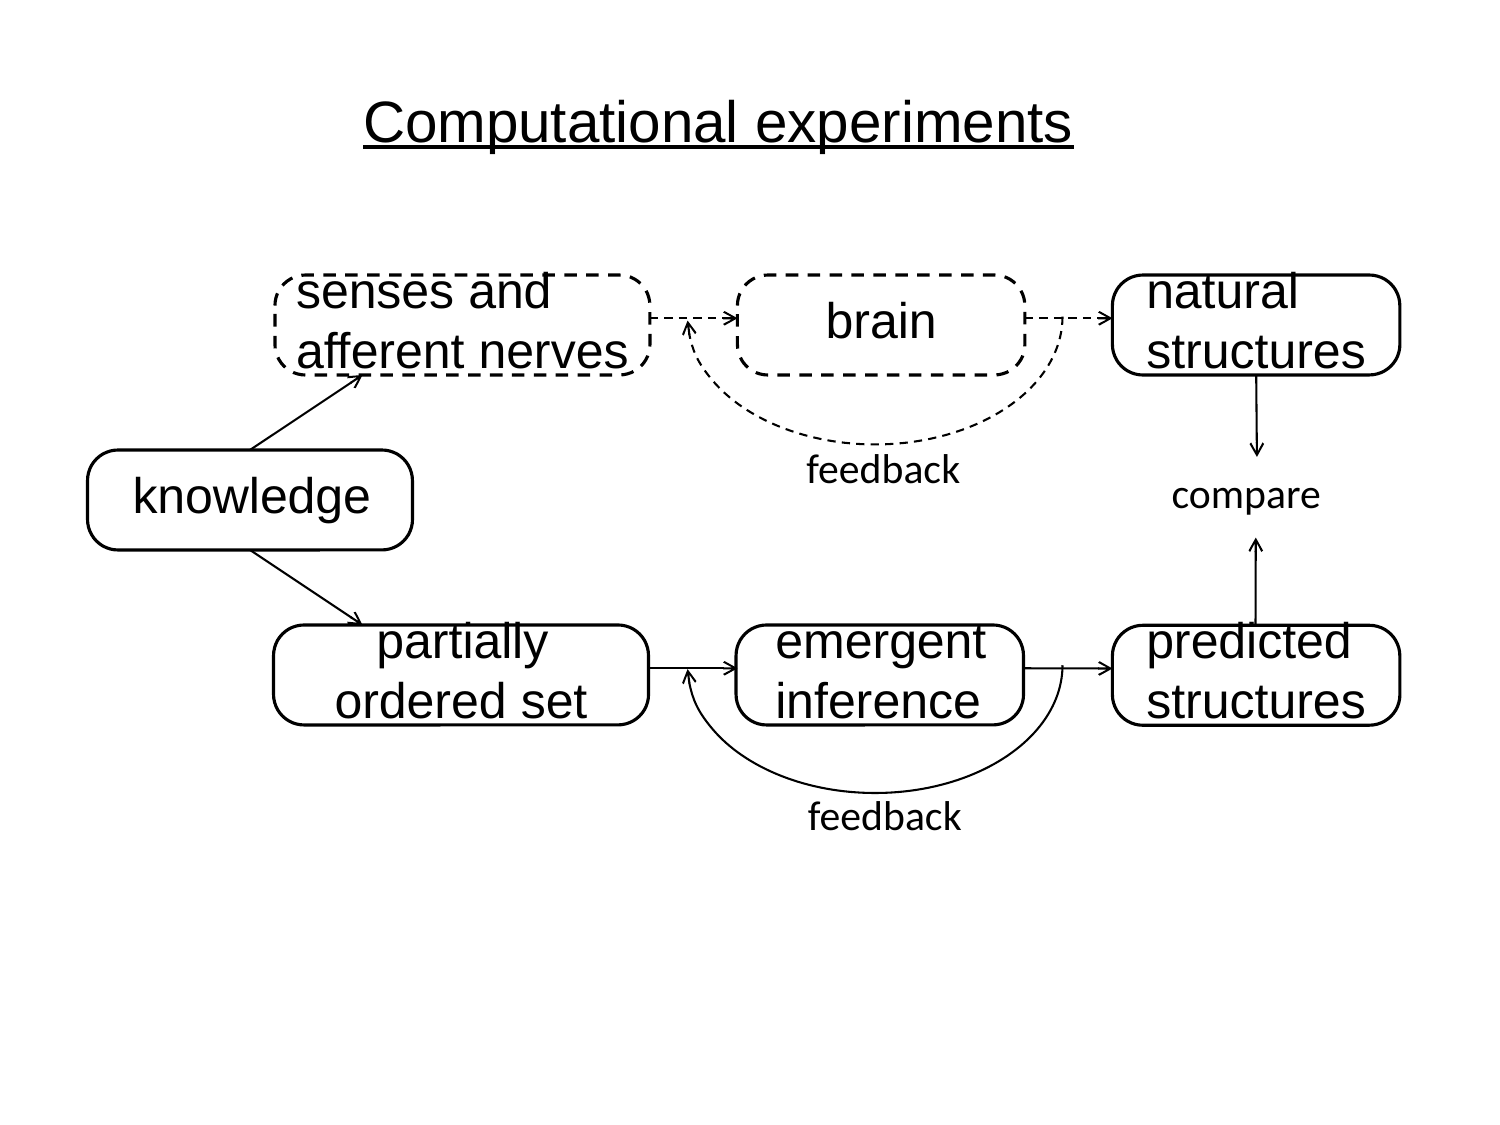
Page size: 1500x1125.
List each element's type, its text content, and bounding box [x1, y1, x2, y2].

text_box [268, 356, 344, 469]
text_box [682, 676, 1063, 781]
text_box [737, 274, 1026, 376]
text_box [682, 326, 1063, 434]
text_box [87, 449, 413, 551]
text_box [735, 607, 1026, 730]
text_box compare [1156, 459, 1357, 525]
text_box feedback [793, 781, 981, 847]
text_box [273, 607, 649, 730]
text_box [274, 257, 651, 380]
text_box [1112, 607, 1401, 730]
table_cell [1026, 669, 1064, 729]
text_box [268, 530, 344, 644]
table_cell [686, 669, 1026, 735]
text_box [1112, 257, 1401, 380]
text_box feedback [791, 434, 980, 500]
text_box Computational experiments [337, 76, 1100, 162]
table_cell [686, 319, 1064, 383]
